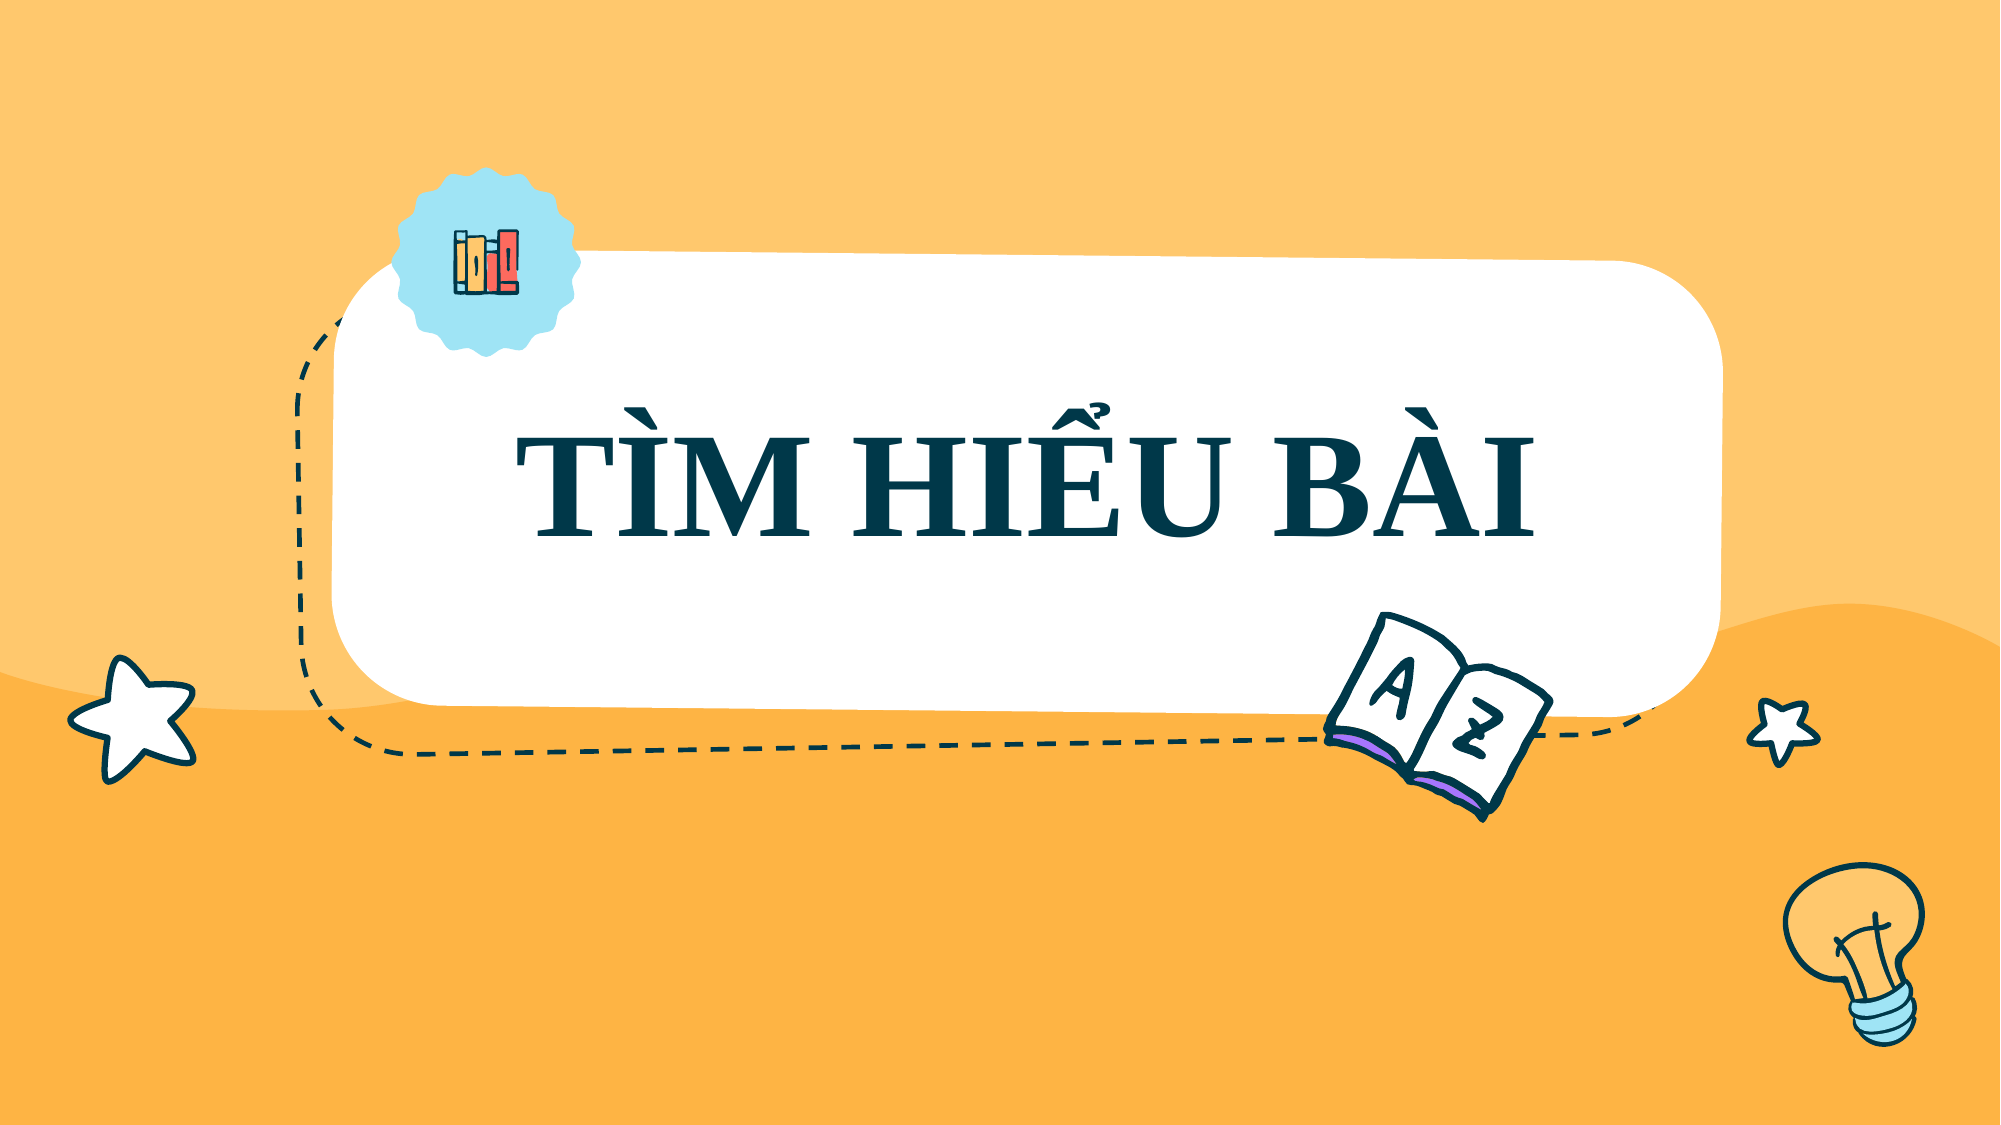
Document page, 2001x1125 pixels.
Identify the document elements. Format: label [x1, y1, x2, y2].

text_box [1747, 698, 1820, 767]
text_box [68, 697, 196, 784]
text_box [1325, 624, 1543, 809]
text_box [1749, 700, 1818, 766]
text_box [299, 250, 1739, 753]
text_box [397, 167, 575, 249]
text_box [1793, 860, 1944, 1048]
text_box [452, 229, 520, 296]
text_box [70, 657, 194, 782]
